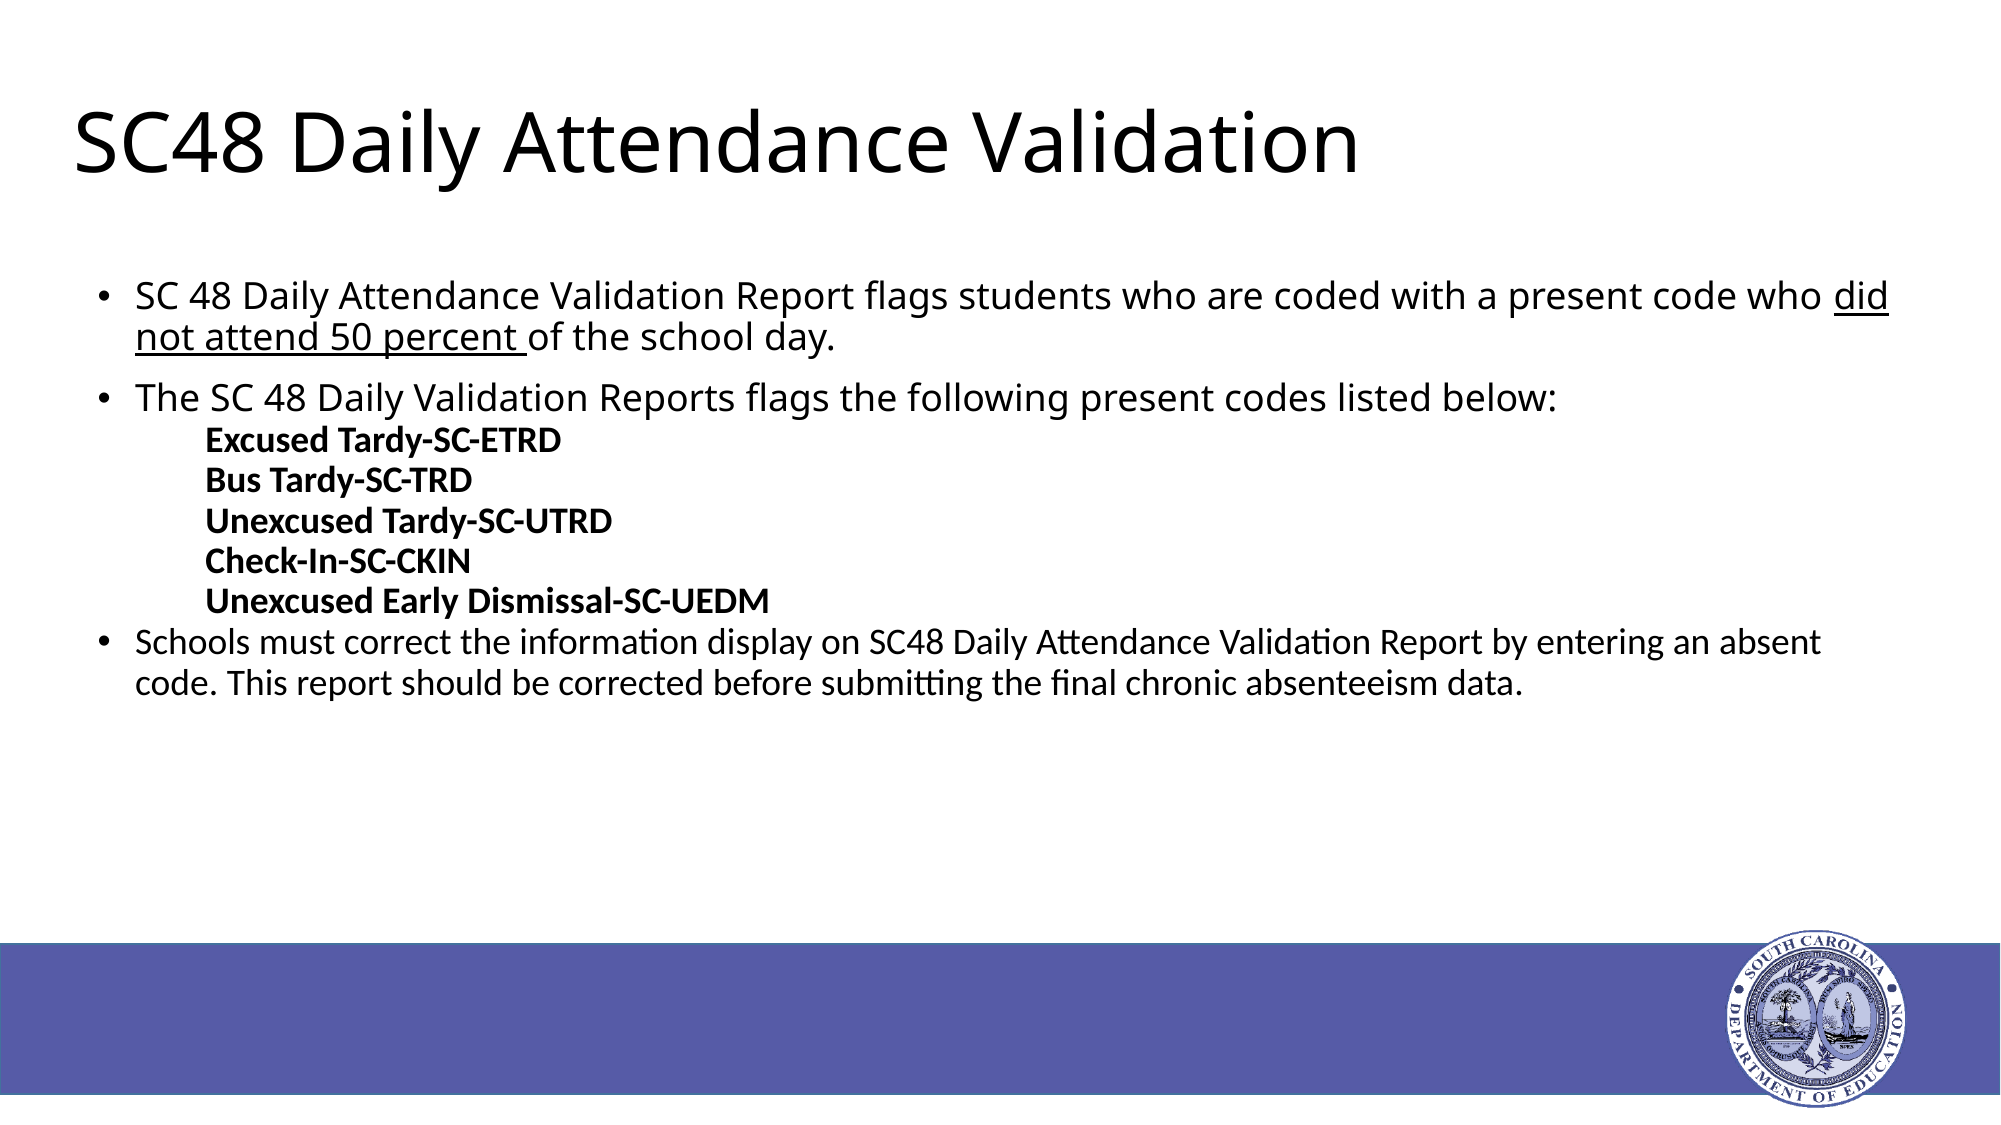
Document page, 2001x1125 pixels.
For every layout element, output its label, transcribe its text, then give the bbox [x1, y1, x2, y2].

title SC48 Daily Attendance Validation Report [58, 64, 1950, 228]
list SC 48 Daily Attendance Validation Report flags students who are coded with a present code who did not attend 50 percent of the school day. The SC 48 Daily Validation Reports flags the following present codes listed below: Excused Tardy-SC-ETRD Bus Tardy-SC-TRD Unexcused Tardy-SC-UTRD Check-In-SC-CKIN Unexcused Early Dismissal-SC-UEDM Schools must correct the information display on SC48 Daily Attendance Validation Report by entering an absent code. This report should be corrected before submitting the final chronic absenteeism data. [82, 260, 1918, 913]
picture [1723, 928, 1907, 1109]
